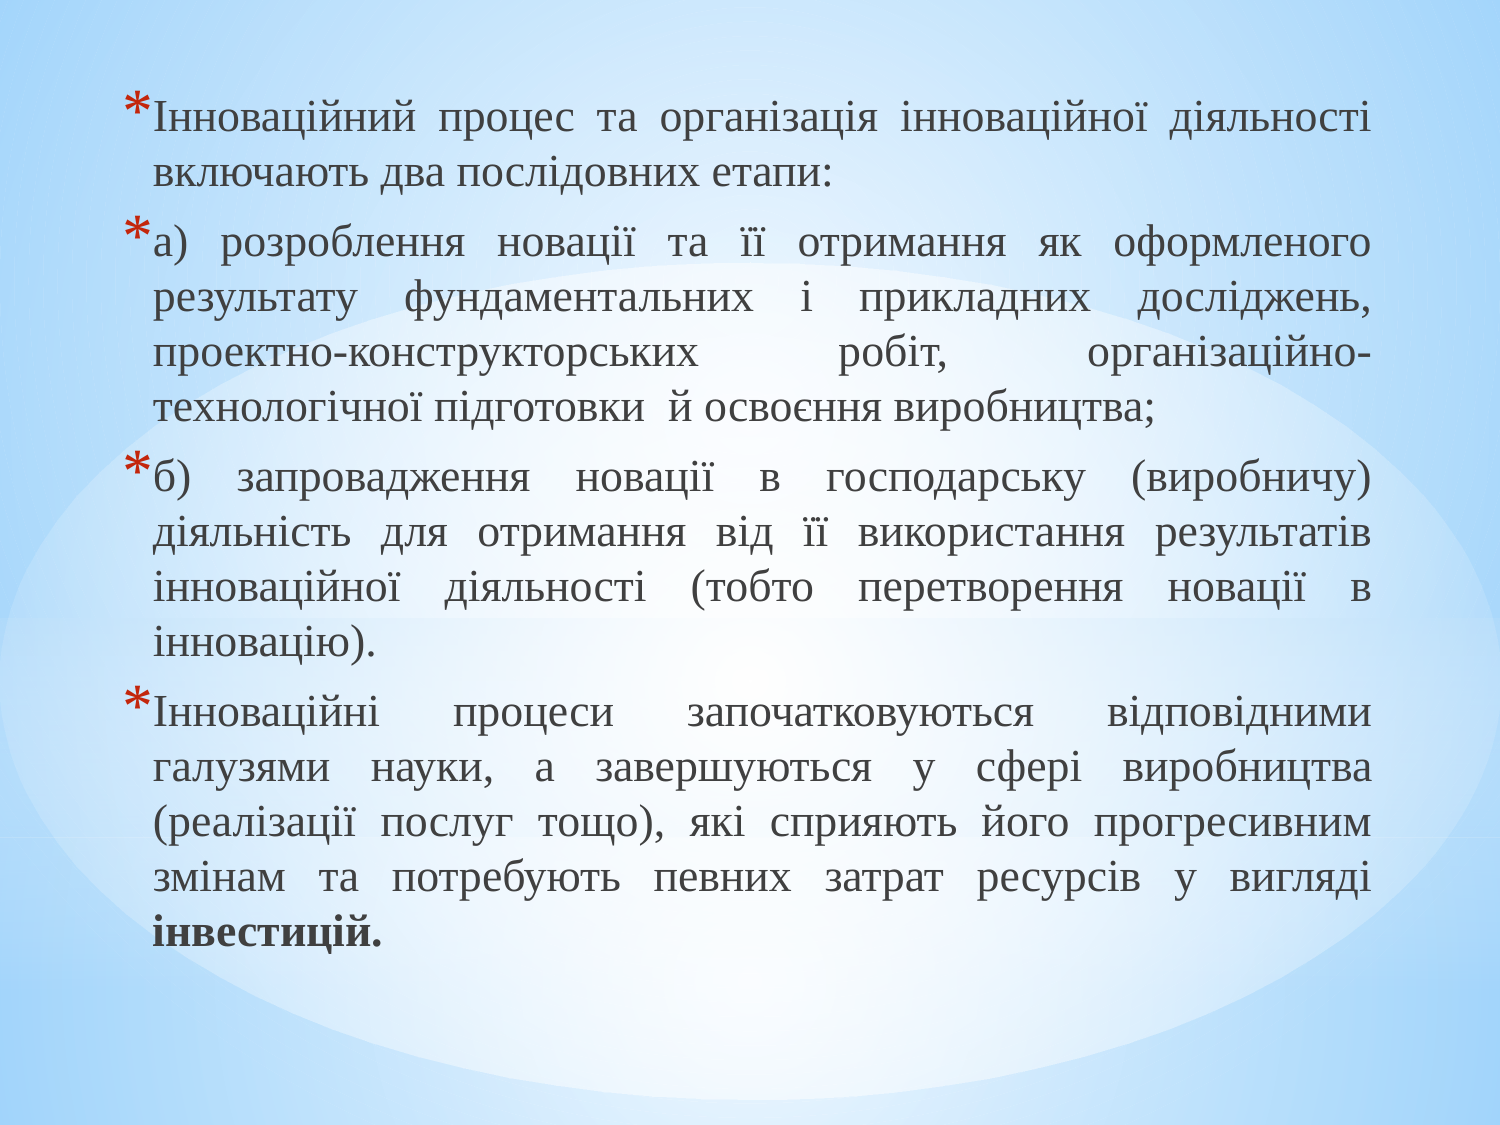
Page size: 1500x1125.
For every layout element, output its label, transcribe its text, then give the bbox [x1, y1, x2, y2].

list Інноваційний процес та організація інноваційної діяльності включають два послідовних етапи: а) розроблення новації та її отримання як оформленого результату фундаментальних і прикладних досліджень, проектно-конструкторських робіт, організаційно-технологічної підготовки й освоєння виробництва; б) запровадження новації в господарську (виробничу) діяльність для отримання від її використання результатів інноваційної діяльності (тобто перетворення новації в інновацію). Інноваційні процеси започатковуються відповідними галузями науки, а завершують­ся у сфері виробництва (реалізації послуг тощо), які сприяють його прогресивним змінам та потребують певних затрат ресурсів у вигляді інвестицій. [100, 78, 1388, 1024]
